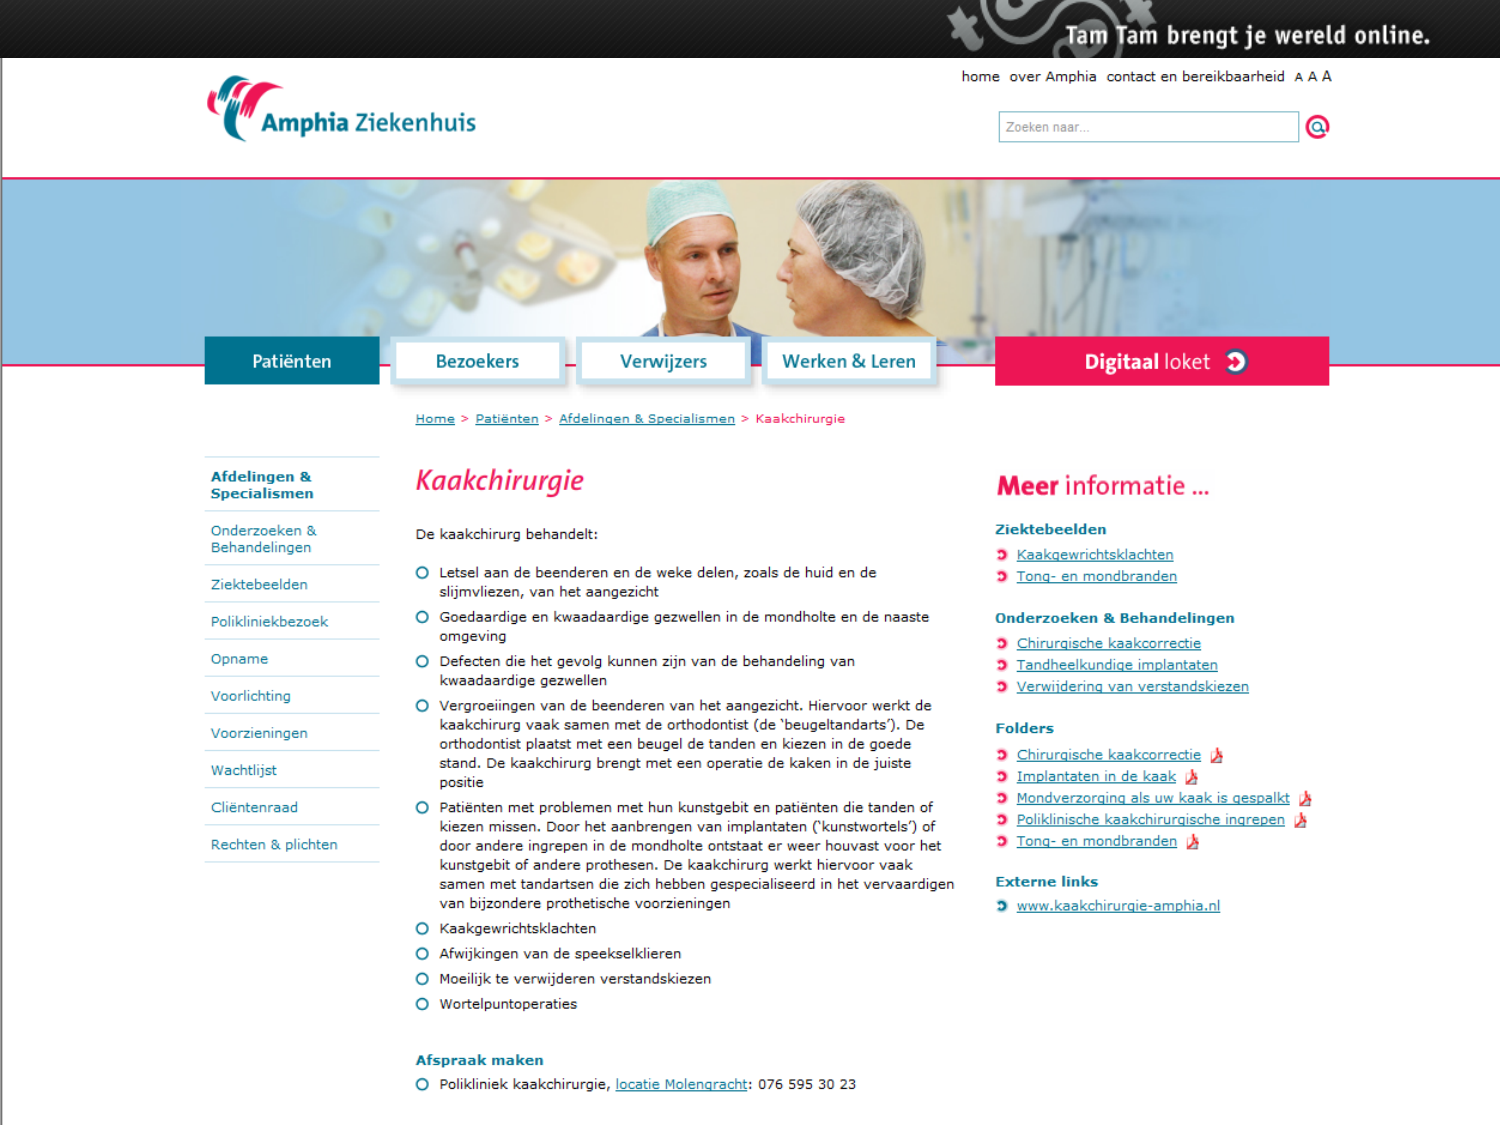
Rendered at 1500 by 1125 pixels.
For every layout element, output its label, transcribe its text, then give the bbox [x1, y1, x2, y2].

picture [0, 0, 1500, 1125]
title Voorbeeld: Amphia [74, 44, 1426, 56]
